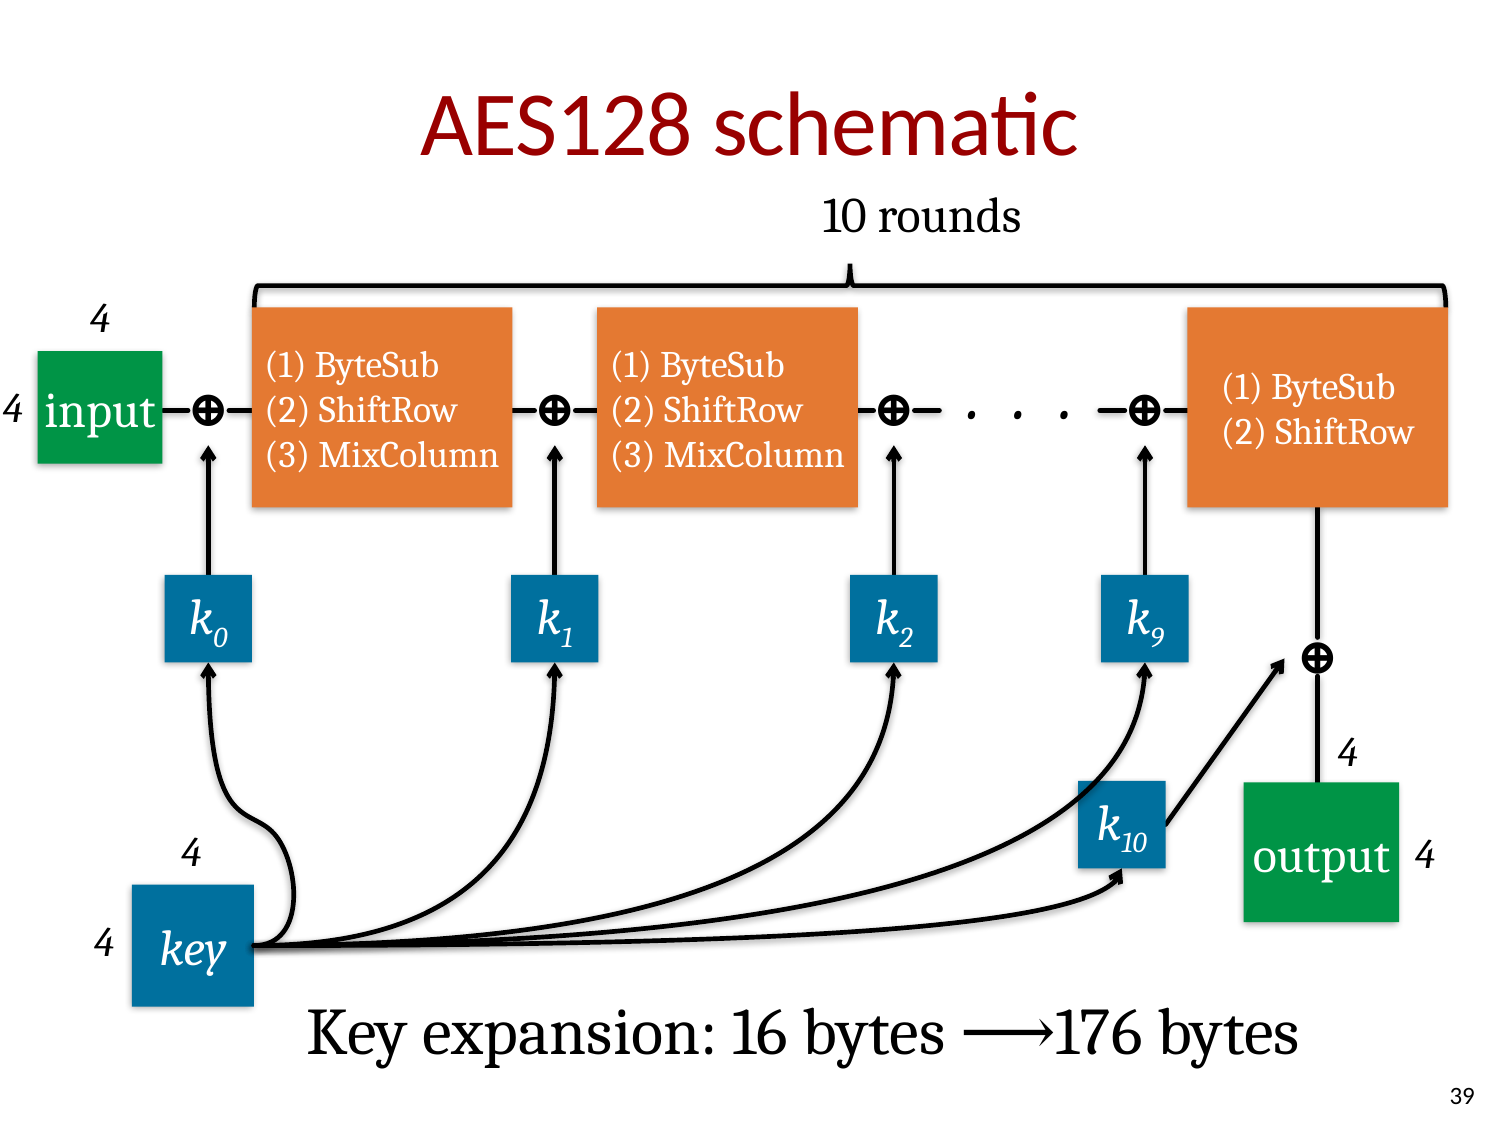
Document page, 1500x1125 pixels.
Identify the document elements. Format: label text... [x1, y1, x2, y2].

slide_number 39 [1125, 1065, 1475, 1125]
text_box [0, 181, 1449, 1069]
title AES128 schematic [75, 24, 1425, 180]
